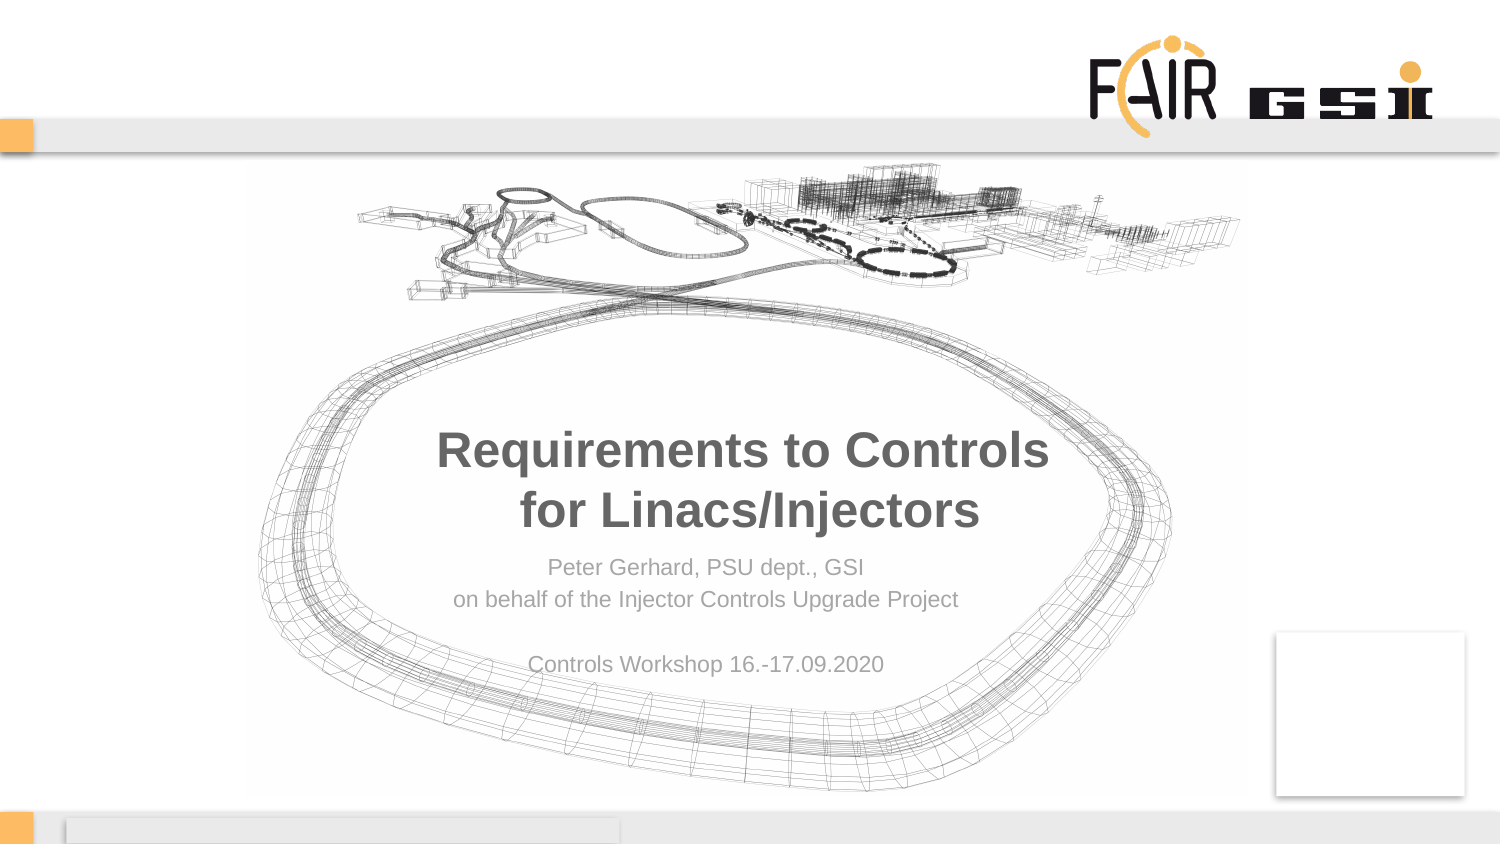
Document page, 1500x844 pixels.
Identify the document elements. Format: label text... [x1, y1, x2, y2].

subtitle Peter Gerhard, PSU dept., GSI on behalf of the Injector Controls Upgrade Project Controls Workshop 16.-17.09.2020 [352, 545, 1059, 686]
title Requirements to Controls for Linacs/Injectors [42, 449, 1459, 546]
picture [1089, 33, 1217, 140]
picture [246, 546, 1248, 797]
picture [1248, 59, 1434, 119]
picture [246, 160, 1248, 449]
